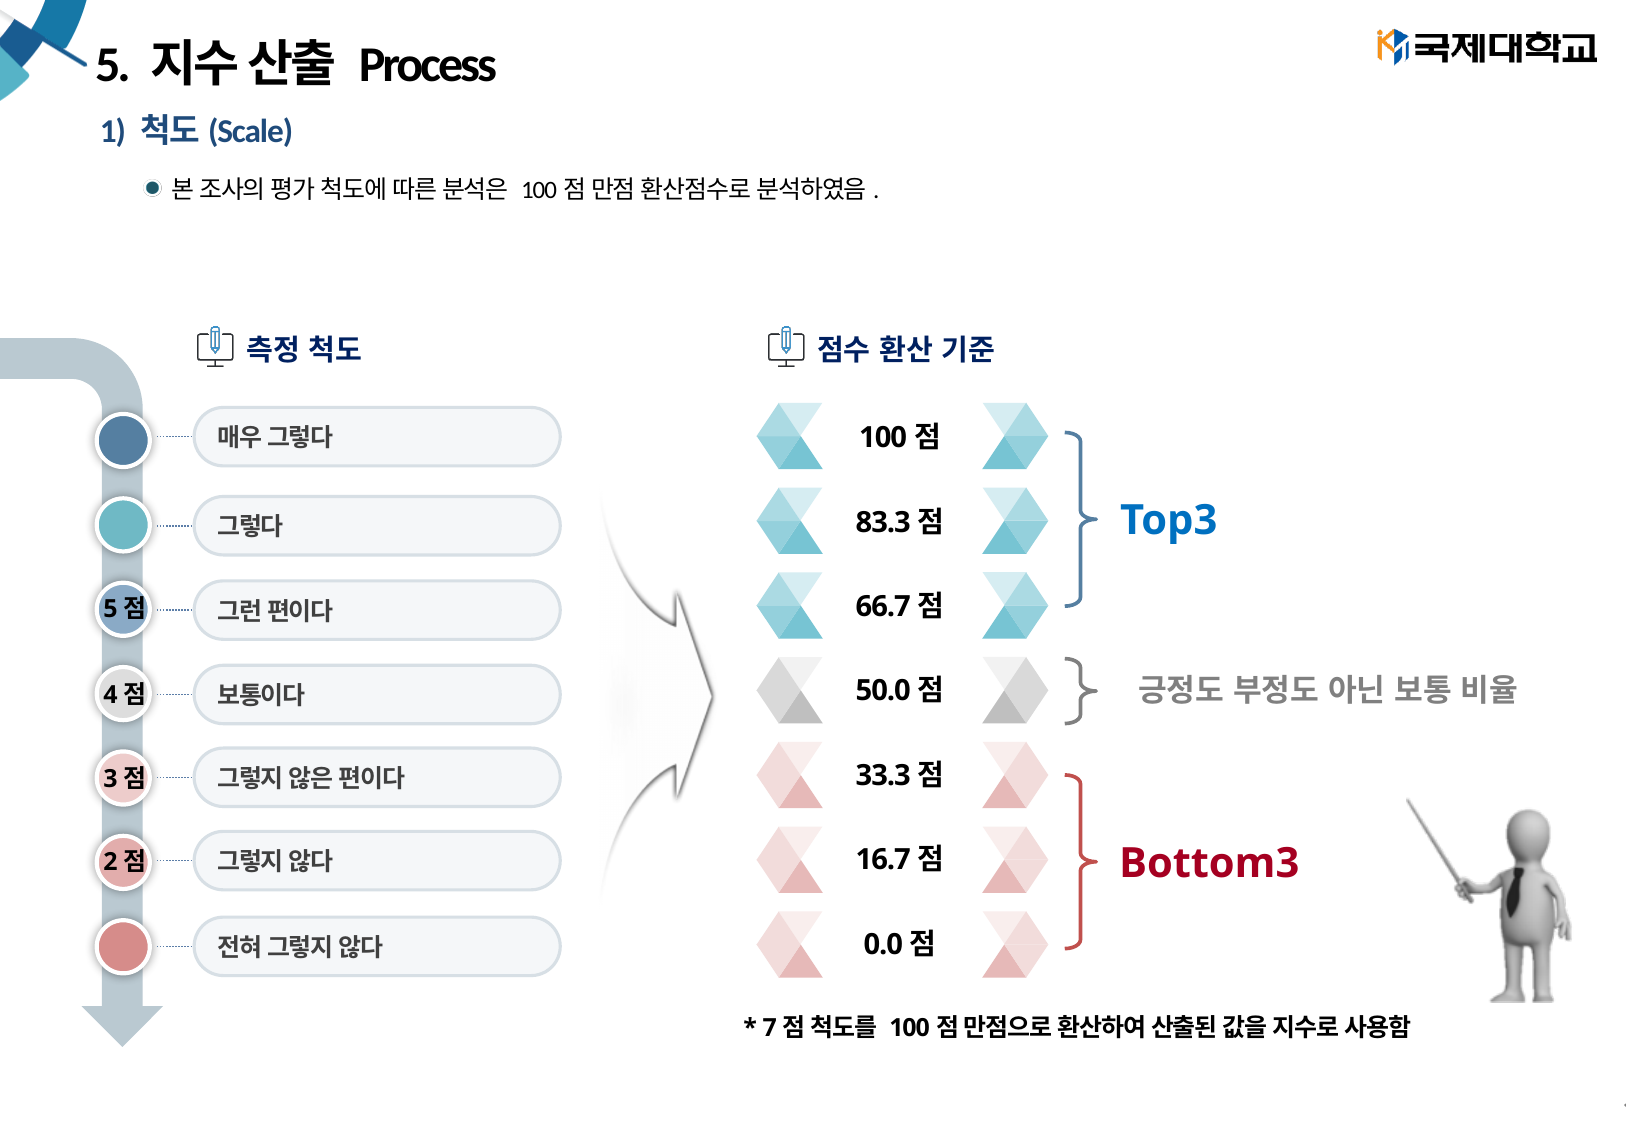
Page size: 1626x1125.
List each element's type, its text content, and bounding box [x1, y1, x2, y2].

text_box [766, 318, 1085, 373]
text_box 그런 편이다 [193, 580, 562, 641]
text_box 6점 [88, 502, 162, 547]
text_box 3점 [88, 755, 162, 800]
text_box [108, 547, 138, 552]
text_box 보통이다 [193, 664, 440, 725]
text_box [0, 338, 143, 414]
text_box [106, 967, 141, 974]
text_box 그렇다 [193, 495, 562, 556]
text_box [101, 552, 143, 582]
picture [445, 484, 872, 909]
subtitle 1) 척도(Scale) [85, 99, 1223, 159]
text_box 그렇지 않은 편이다 [193, 747, 562, 808]
text_box Bottom3 [1104, 828, 1315, 893]
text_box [756, 487, 1049, 555]
text_box 5점 [88, 584, 162, 630]
text_box [109, 751, 137, 755]
text_box [101, 720, 143, 751]
text_box 1점 [88, 922, 162, 967]
text_box Top3 [1105, 485, 1233, 551]
text_box [101, 889, 143, 920]
text_box * 7점 척도를 100점 만점으로 환산하여 산출된 값을 지수로 사용함 [743, 1011, 1507, 1042]
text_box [756, 741, 1049, 809]
text_box [106, 883, 140, 889]
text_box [756, 656, 1049, 724]
text_box 매우 그렇다 [193, 406, 562, 467]
text_box 4점 [88, 670, 162, 716]
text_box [756, 571, 1049, 639]
text_box 전혀 그렇지 않다 [193, 916, 562, 977]
text_box [1064, 657, 1097, 725]
text_box [101, 635, 143, 667]
text_box [109, 498, 137, 502]
text_box [1064, 774, 1097, 950]
text_box 그렇지 않다 [193, 830, 562, 891]
text_box [1064, 431, 1097, 607]
text_box [81, 973, 164, 1047]
text_box 7점 [88, 414, 162, 460]
picture [0, 0, 1625, 129]
text_box [106, 630, 140, 636]
text_box [105, 460, 142, 468]
text_box [108, 800, 139, 805]
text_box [195, 318, 514, 373]
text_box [756, 911, 1049, 978]
text_box [101, 805, 143, 835]
picture [143, 179, 162, 197]
picture [1387, 754, 1593, 1030]
text_box [109, 716, 138, 721]
text_box [101, 467, 143, 498]
text_box 긍정도 부정도 아닌 보통 비율 [1123, 663, 1534, 716]
title 5. 지수 산출 Process [80, 23, 629, 100]
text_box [756, 402, 1049, 470]
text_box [756, 826, 1049, 894]
text_box 2점 [88, 837, 162, 883]
list 본 조사의 평가 척도에 따른 분석은 100점 만점 환산점수로 분석하였음. [128, 159, 1581, 206]
